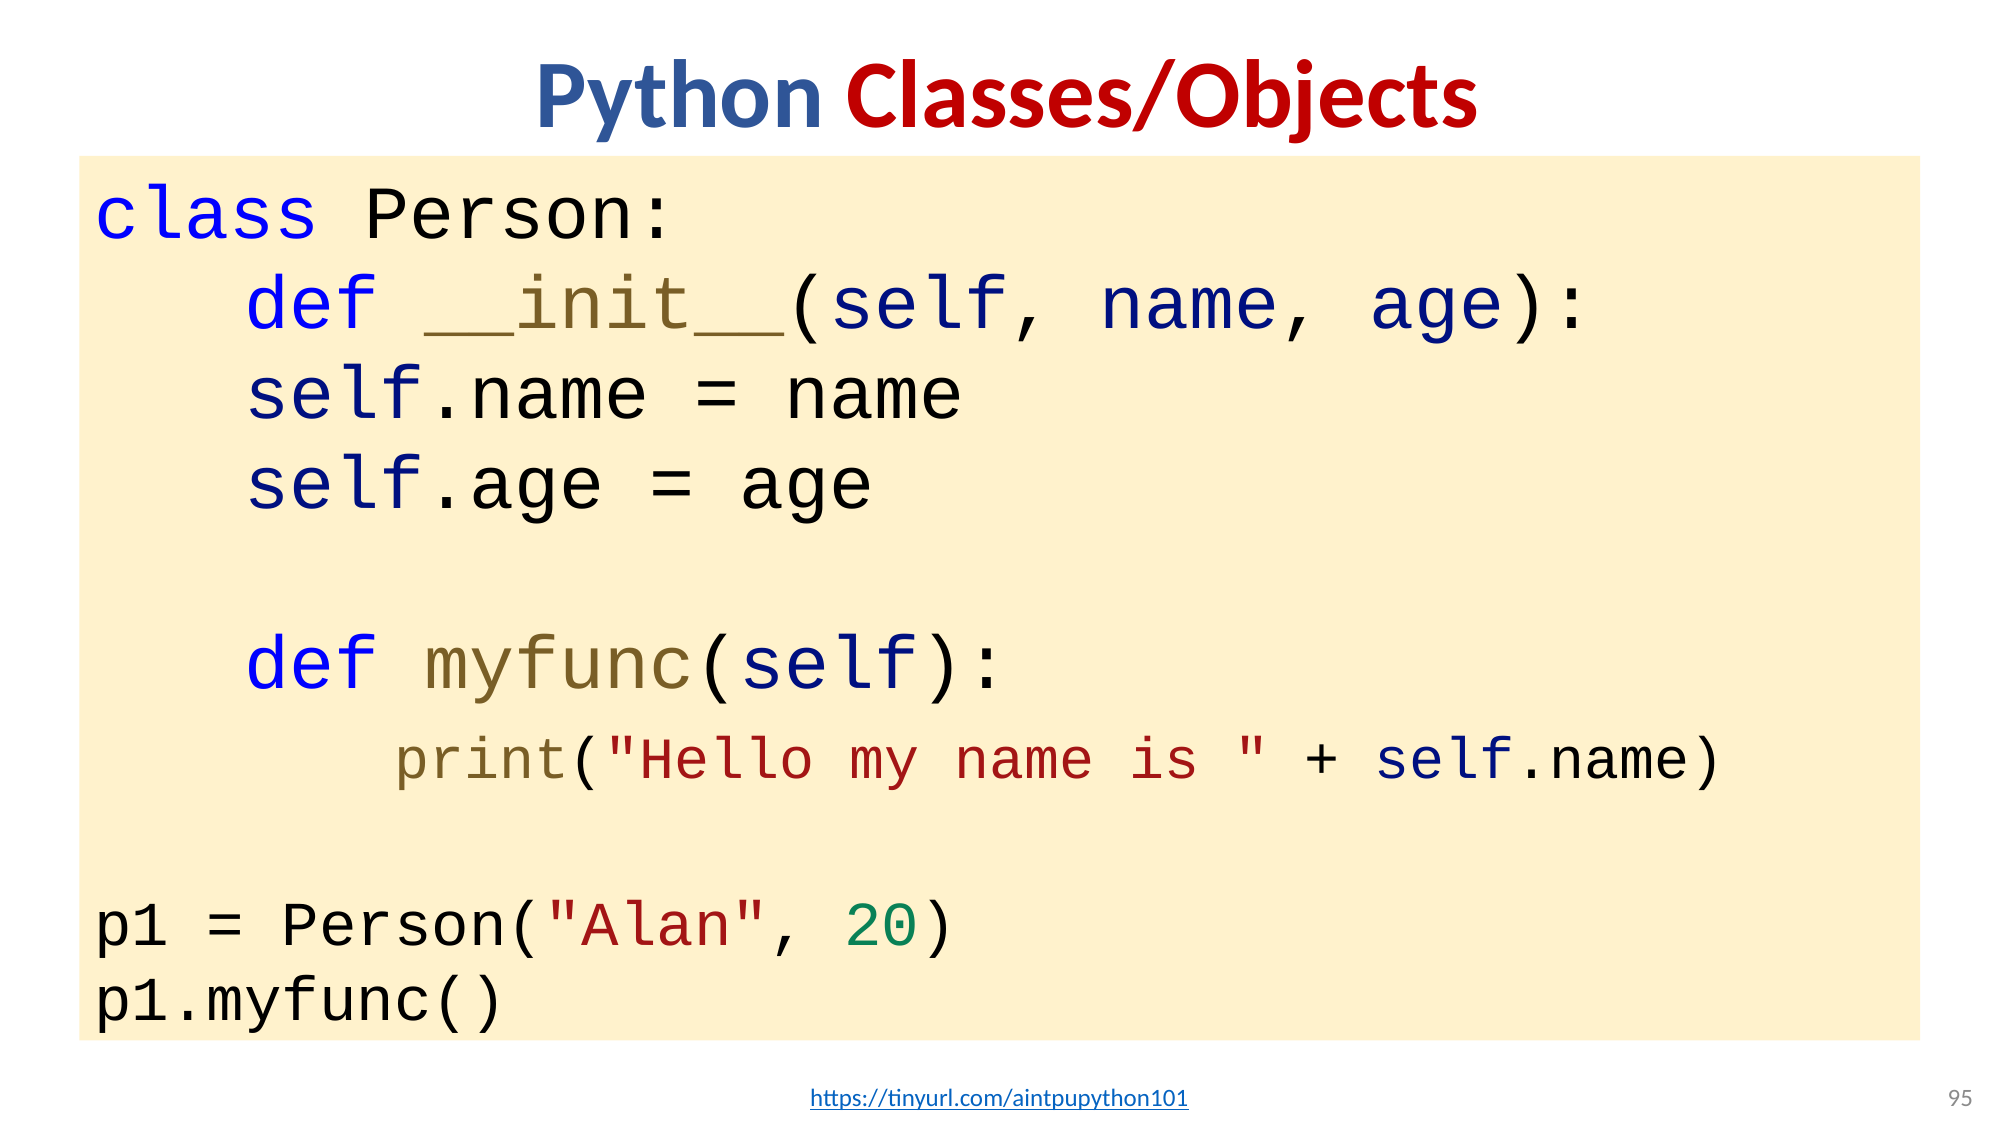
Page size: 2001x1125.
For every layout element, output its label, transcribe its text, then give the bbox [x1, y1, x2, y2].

text_box class Person: def __init__(self, name, age): self.name = name self.age = age def myfunc(self): print("Hello my name is " + self.name) p1 = Person("Alan", 20) p1.myfunc() [79, 155, 1921, 1041]
slide_number 95 [1830, 1076, 1989, 1116]
text_box https://tinyurl.com/aintpupython101 [795, 1074, 1204, 1120]
title Python Classes/Objects [87, 22, 1929, 155]
